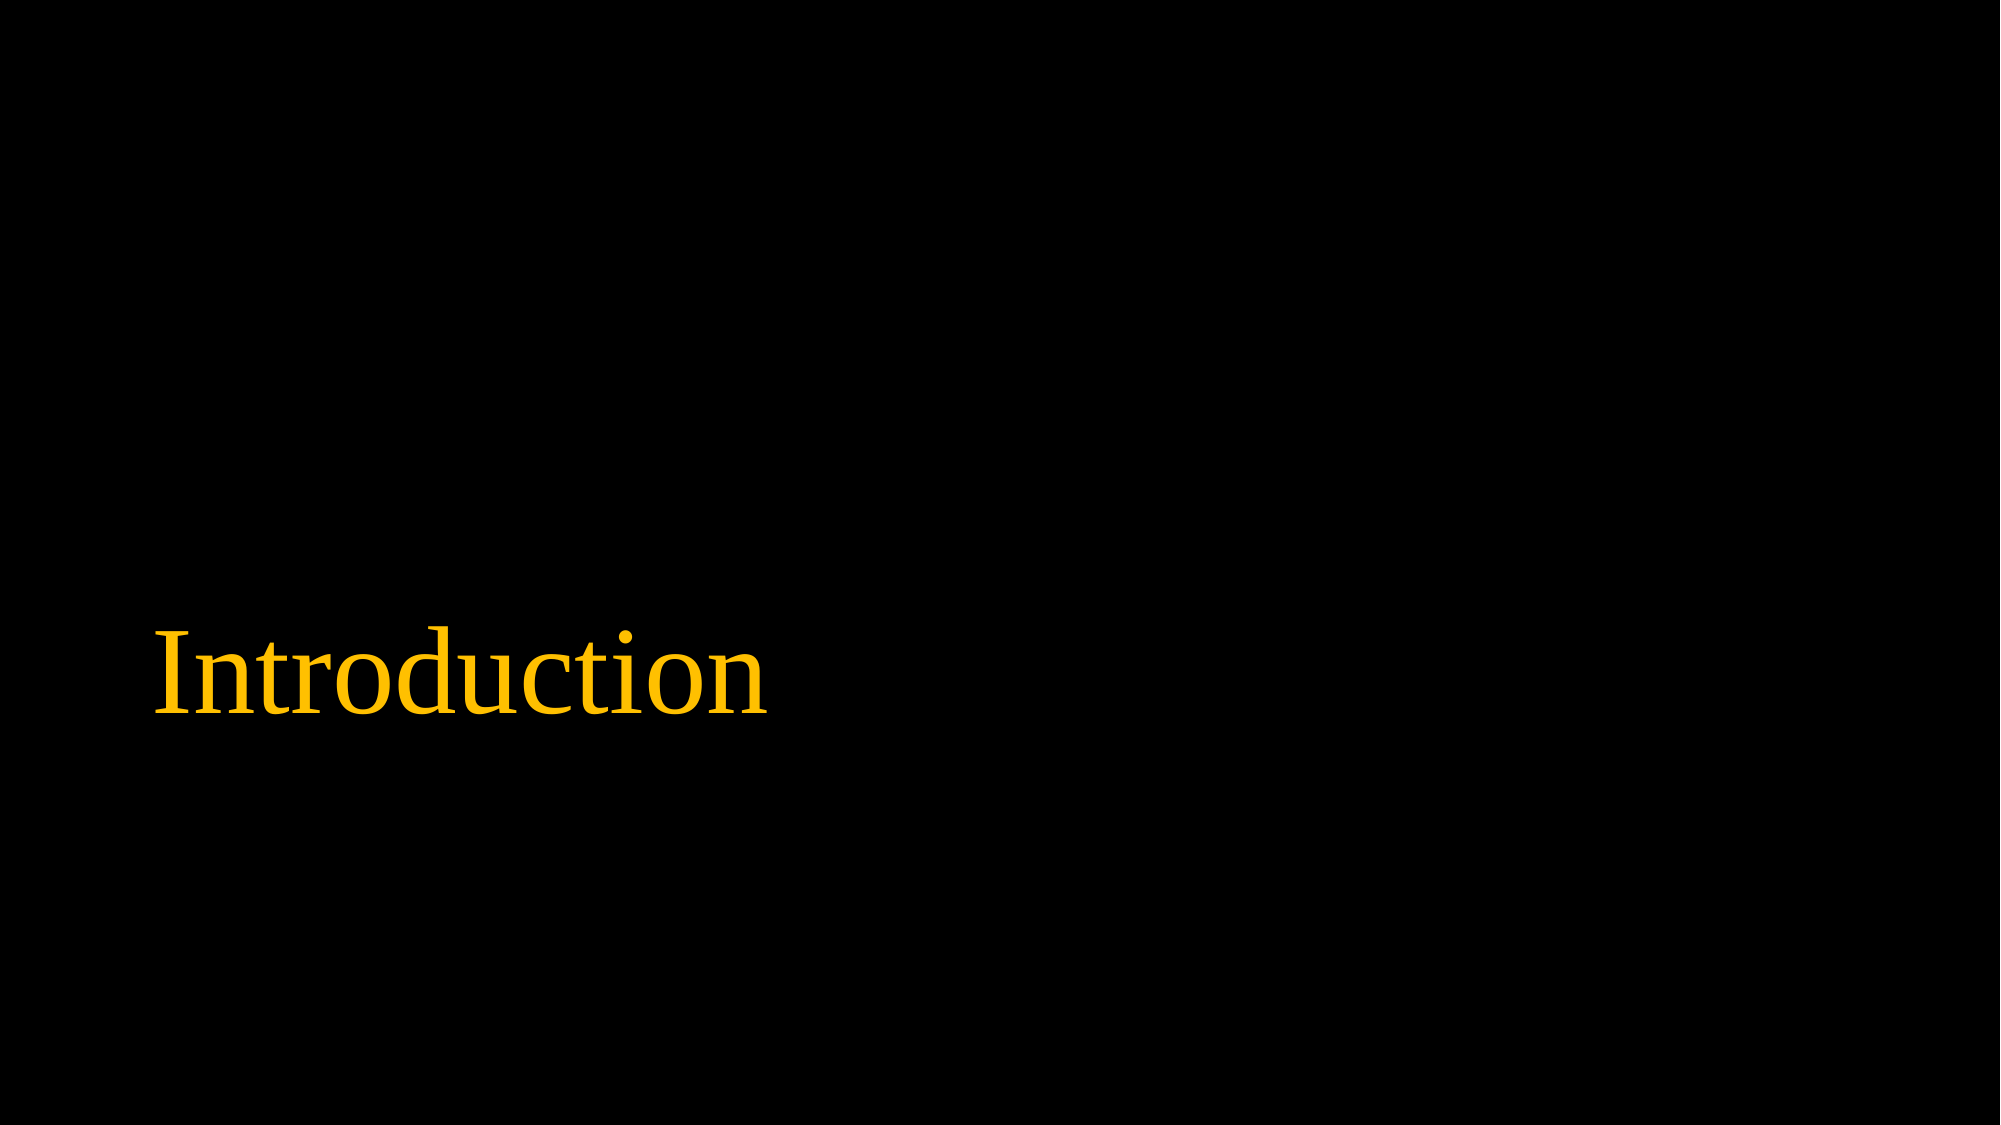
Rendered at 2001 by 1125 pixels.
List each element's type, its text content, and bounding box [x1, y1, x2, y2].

title Introduction [136, 280, 1862, 749]
